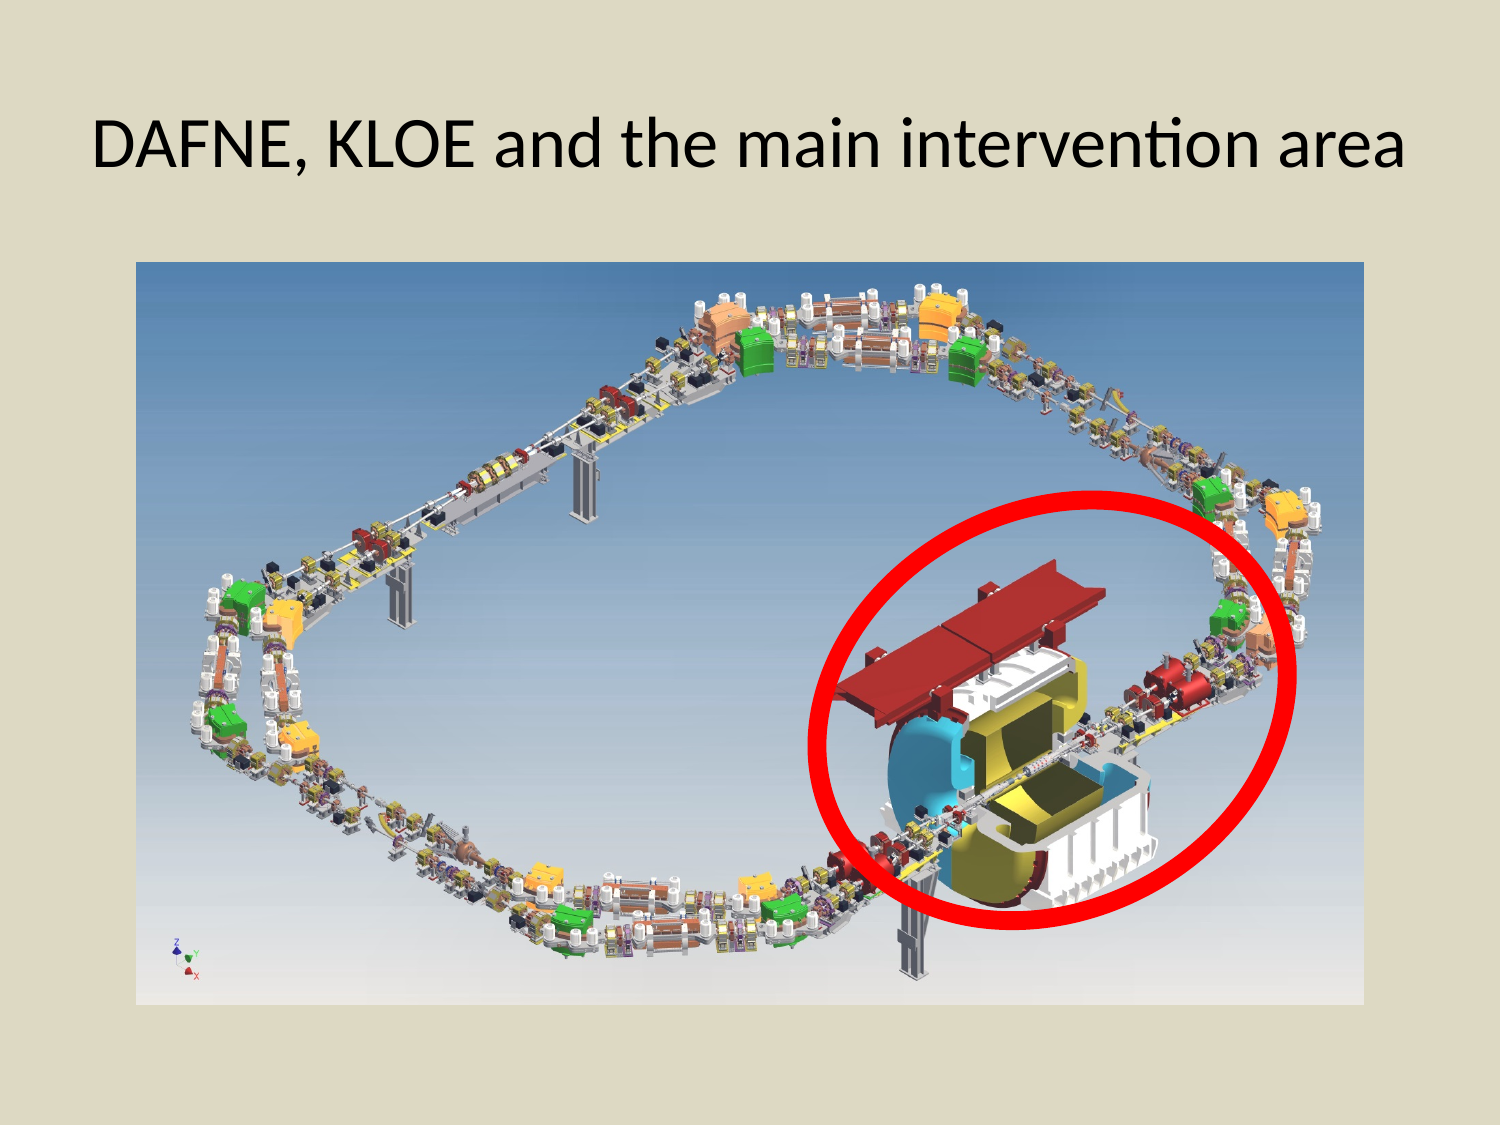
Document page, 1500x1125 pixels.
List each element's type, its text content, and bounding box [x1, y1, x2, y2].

title DAFNE, KLOE and the main intervention area [75, 45, 1425, 233]
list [136, 262, 1364, 1006]
